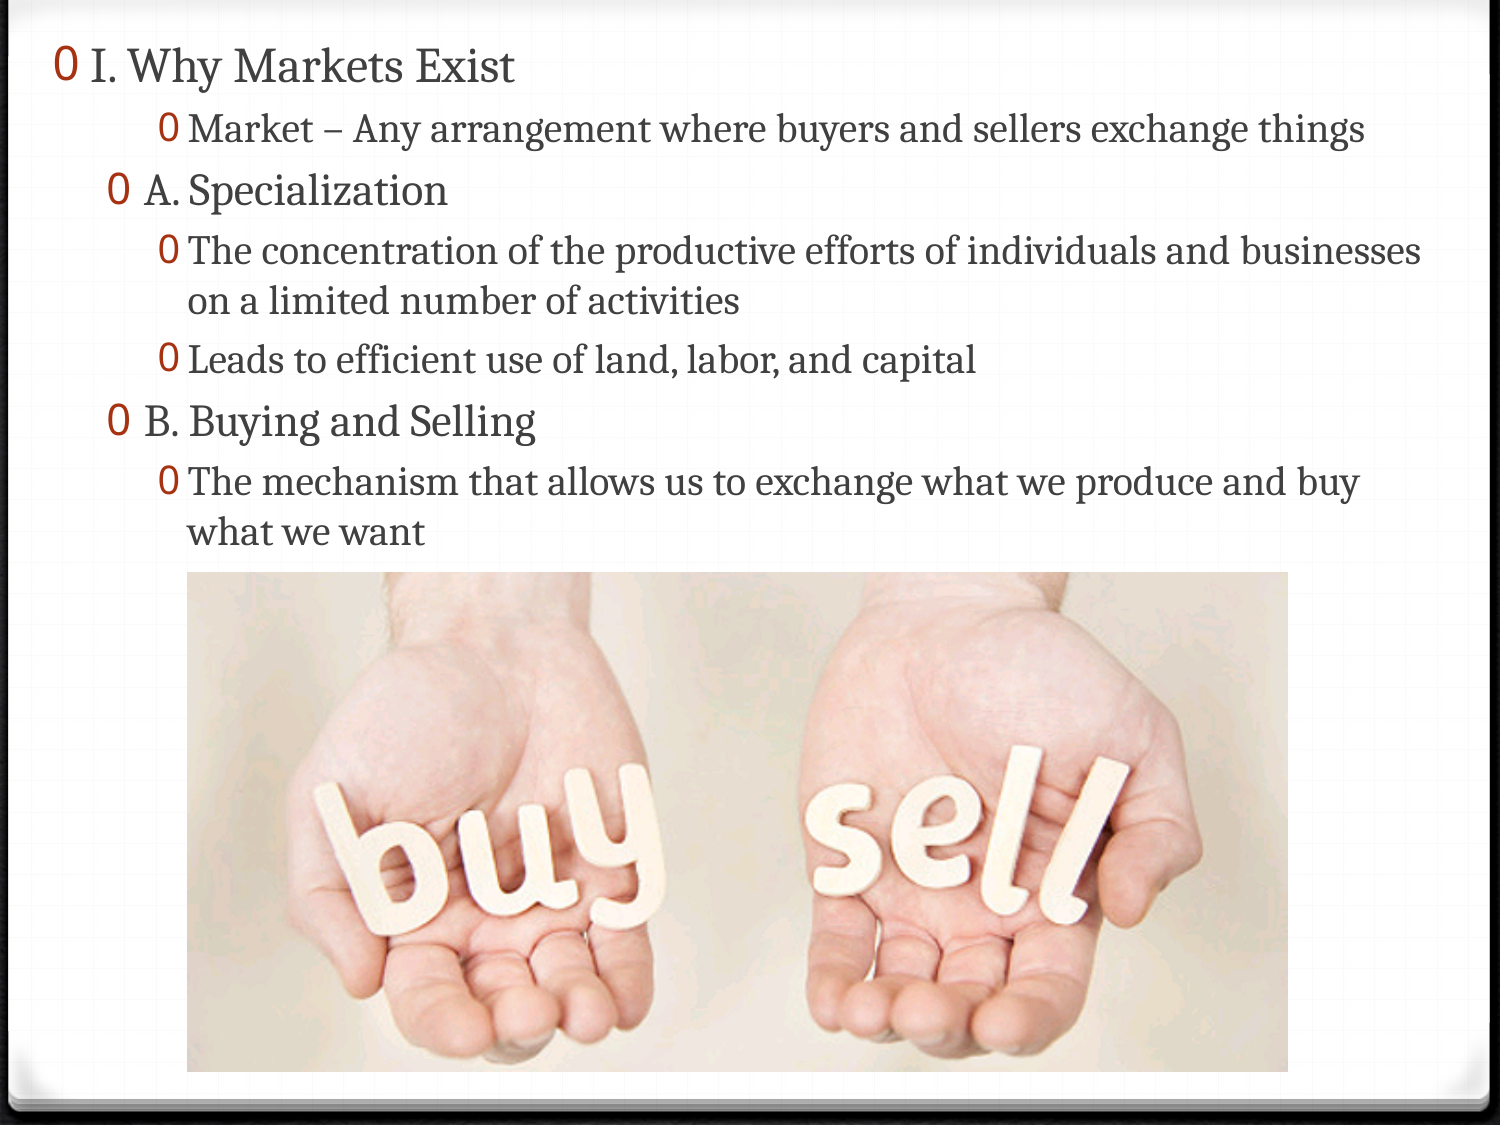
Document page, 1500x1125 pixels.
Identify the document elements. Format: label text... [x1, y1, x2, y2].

list I. Why Markets Exist Market – Any arrangement where buyers and sellers exchange things A. Specialization The concentration of the productive efforts of individuals and businesses on a limited number of activities Leads to efficient use of land, labor, and capital B. Buying and Selling The mechanism that allows us to exchange what we produce and buy what we want [37, 24, 1463, 983]
picture [0, 0, 1500, 1125]
